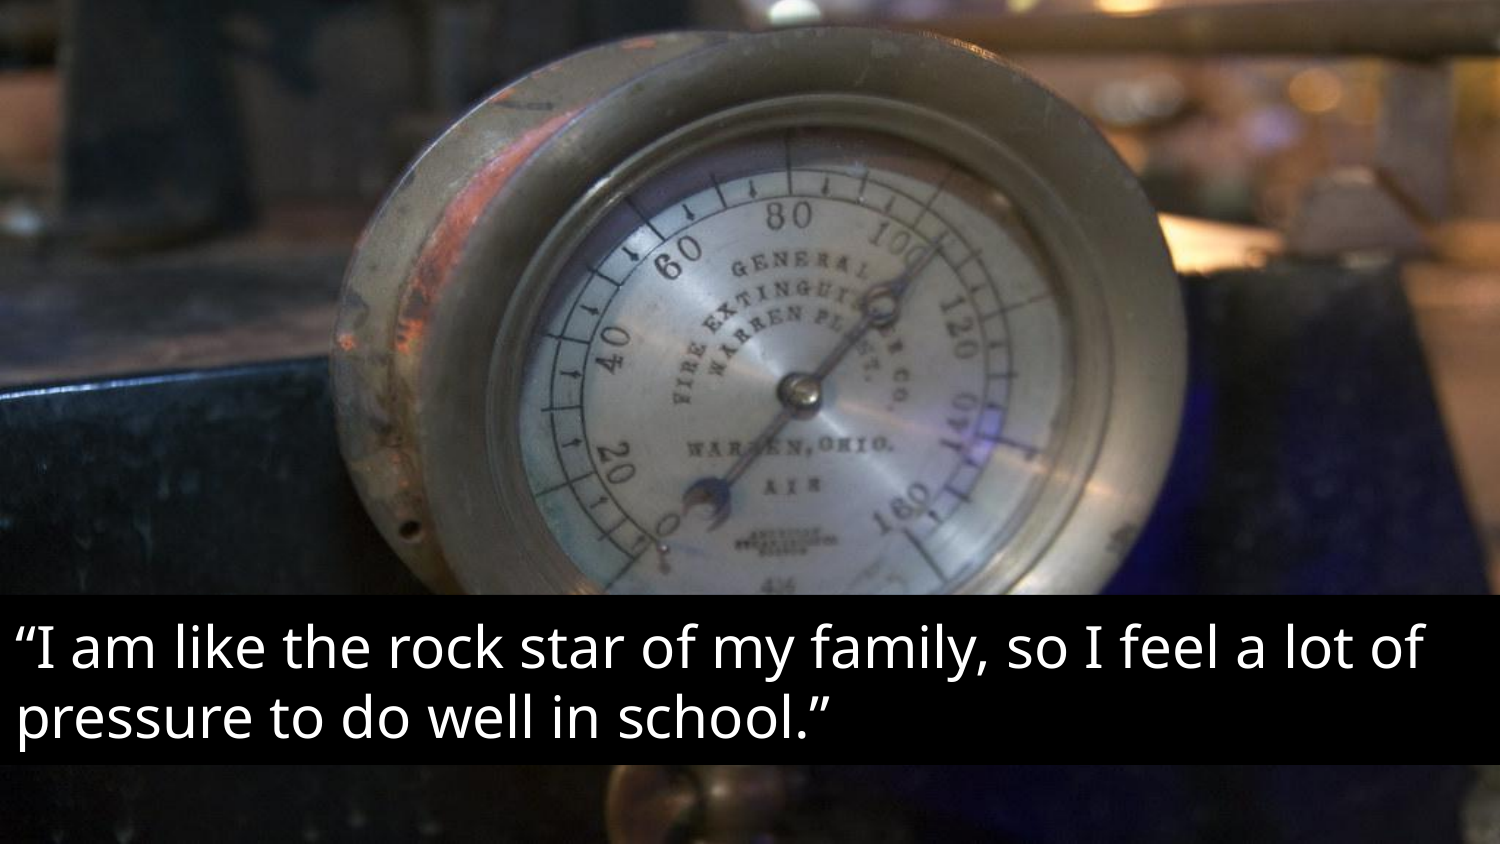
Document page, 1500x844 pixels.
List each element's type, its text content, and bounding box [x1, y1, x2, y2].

picture [0, 765, 1500, 844]
text_box “I am like the rock star of my family, so I feel a lot of pressure to do well in school.” [0, 594, 1500, 765]
picture [0, 0, 1500, 594]
